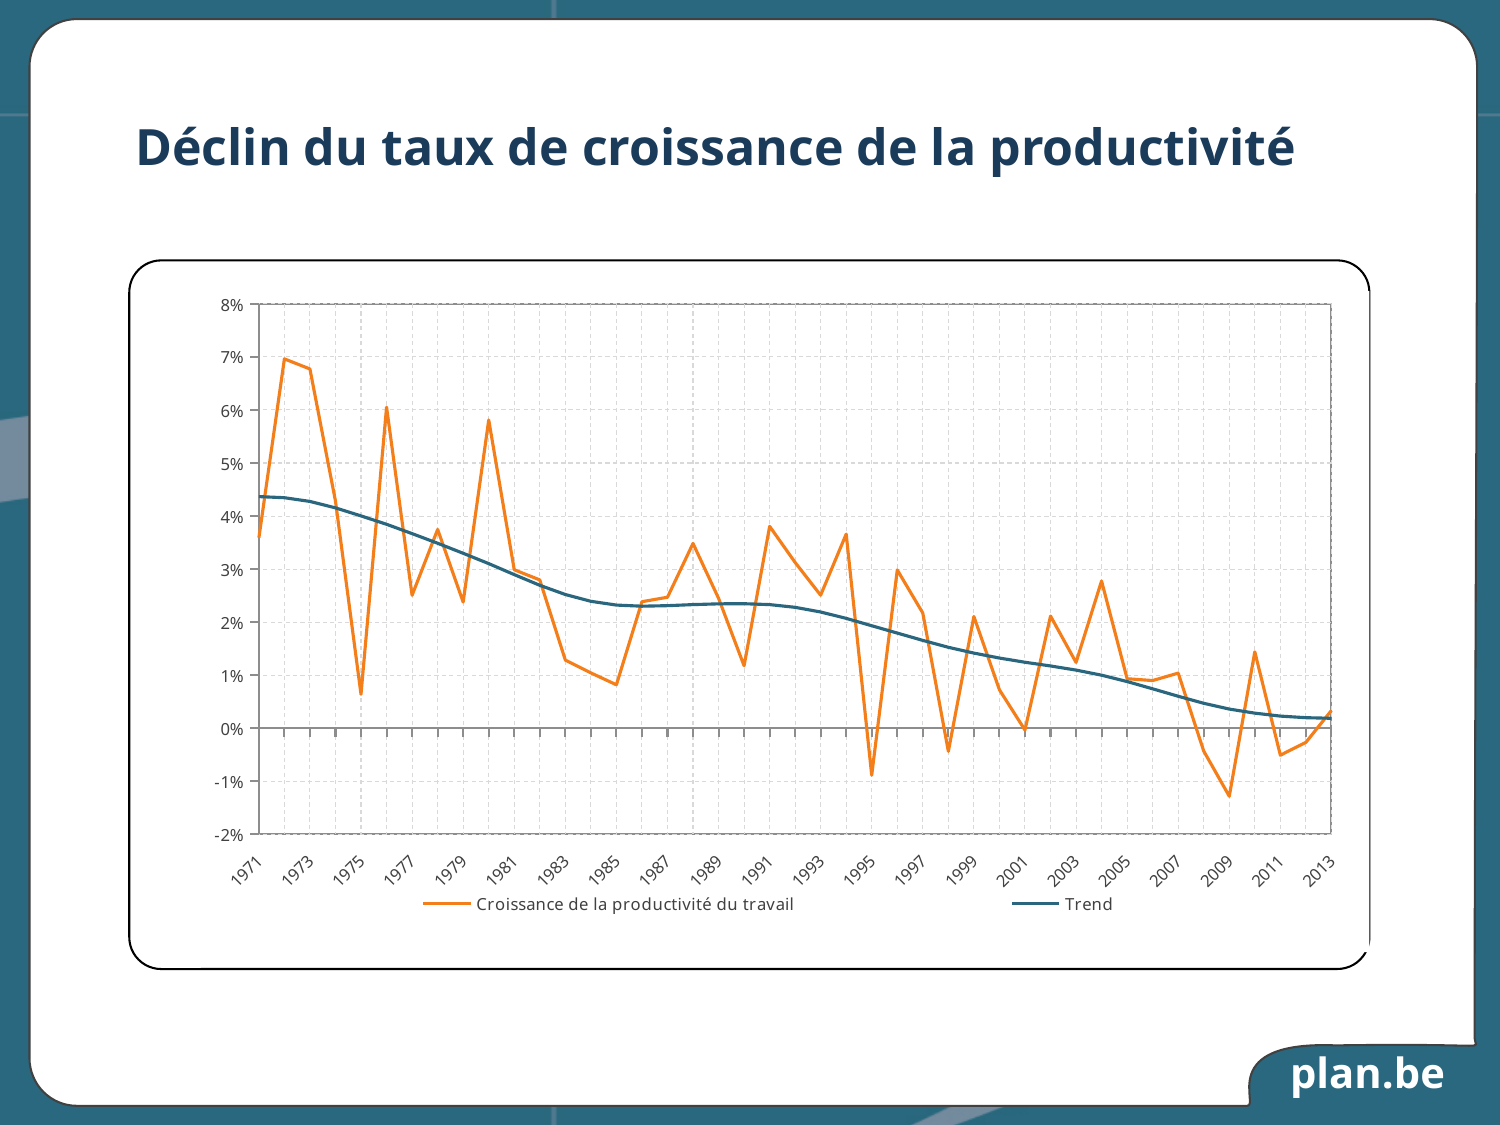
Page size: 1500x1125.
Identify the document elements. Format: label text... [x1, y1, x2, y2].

picture [0, 0, 1500, 1125]
title Déclin du taux de croissance de la productivité [128, 46, 1370, 245]
chart [187, 290, 1370, 953]
